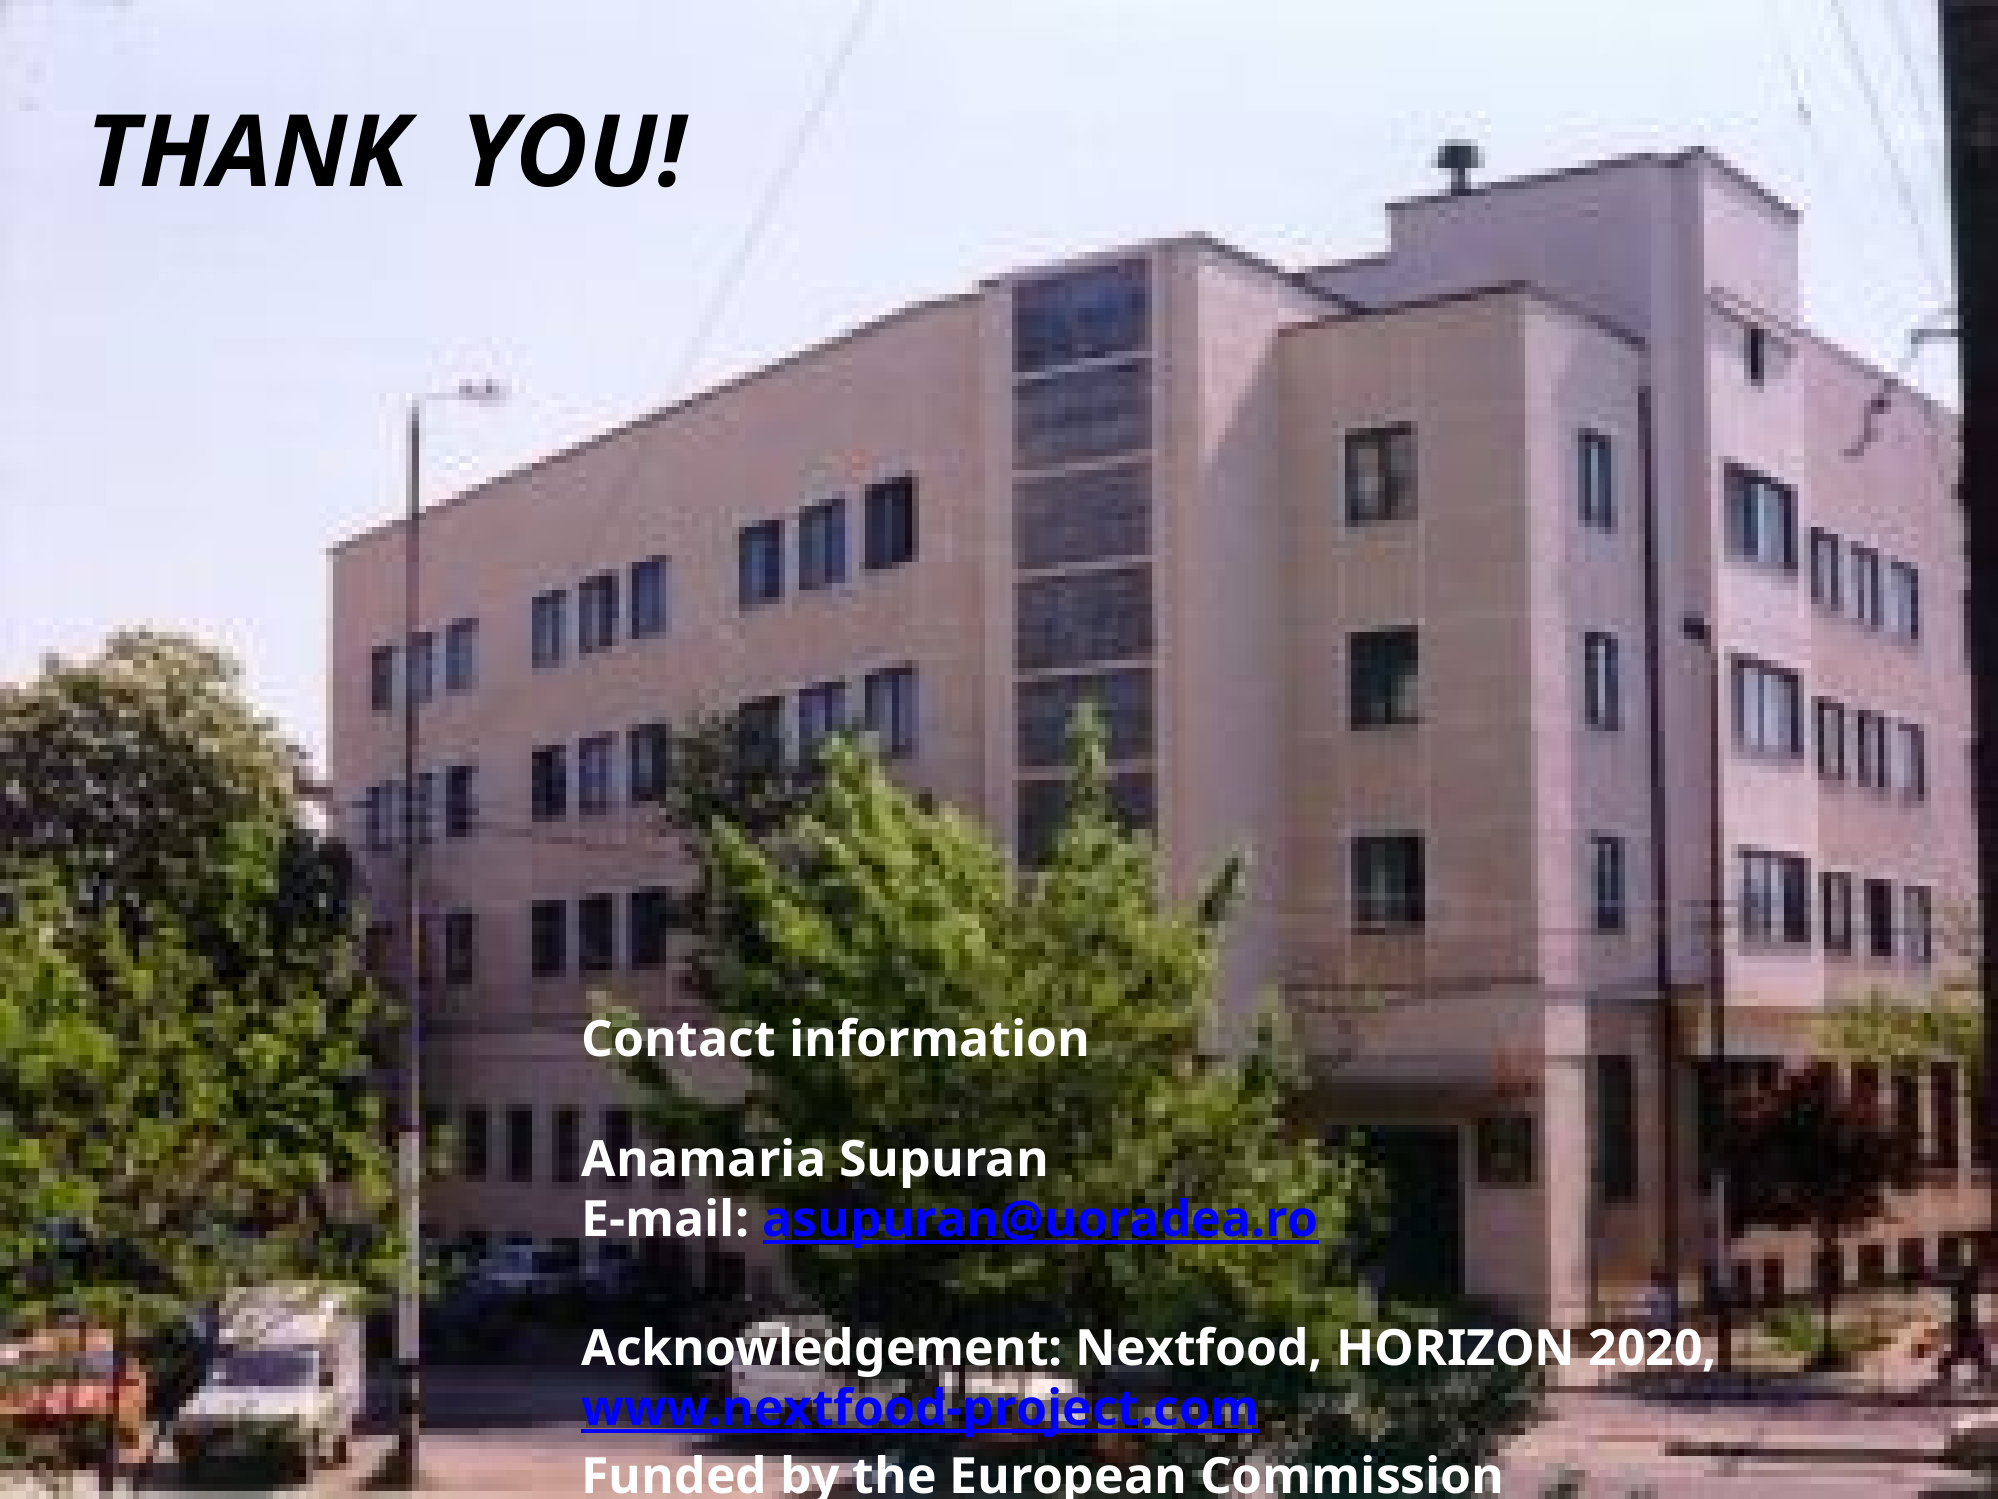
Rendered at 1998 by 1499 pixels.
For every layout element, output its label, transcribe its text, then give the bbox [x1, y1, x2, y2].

title THANK YOU! [66, 66, 1782, 217]
picture [0, 0, 1998, 1499]
text_box Contact information Anamaria Supuran E-mail: asupuran@uoradea.ro Acknowledgement: Nextfood, HORIZON 2020, www.nextfood-project.com Funded by the European Commission [561, 936, 1998, 1499]
